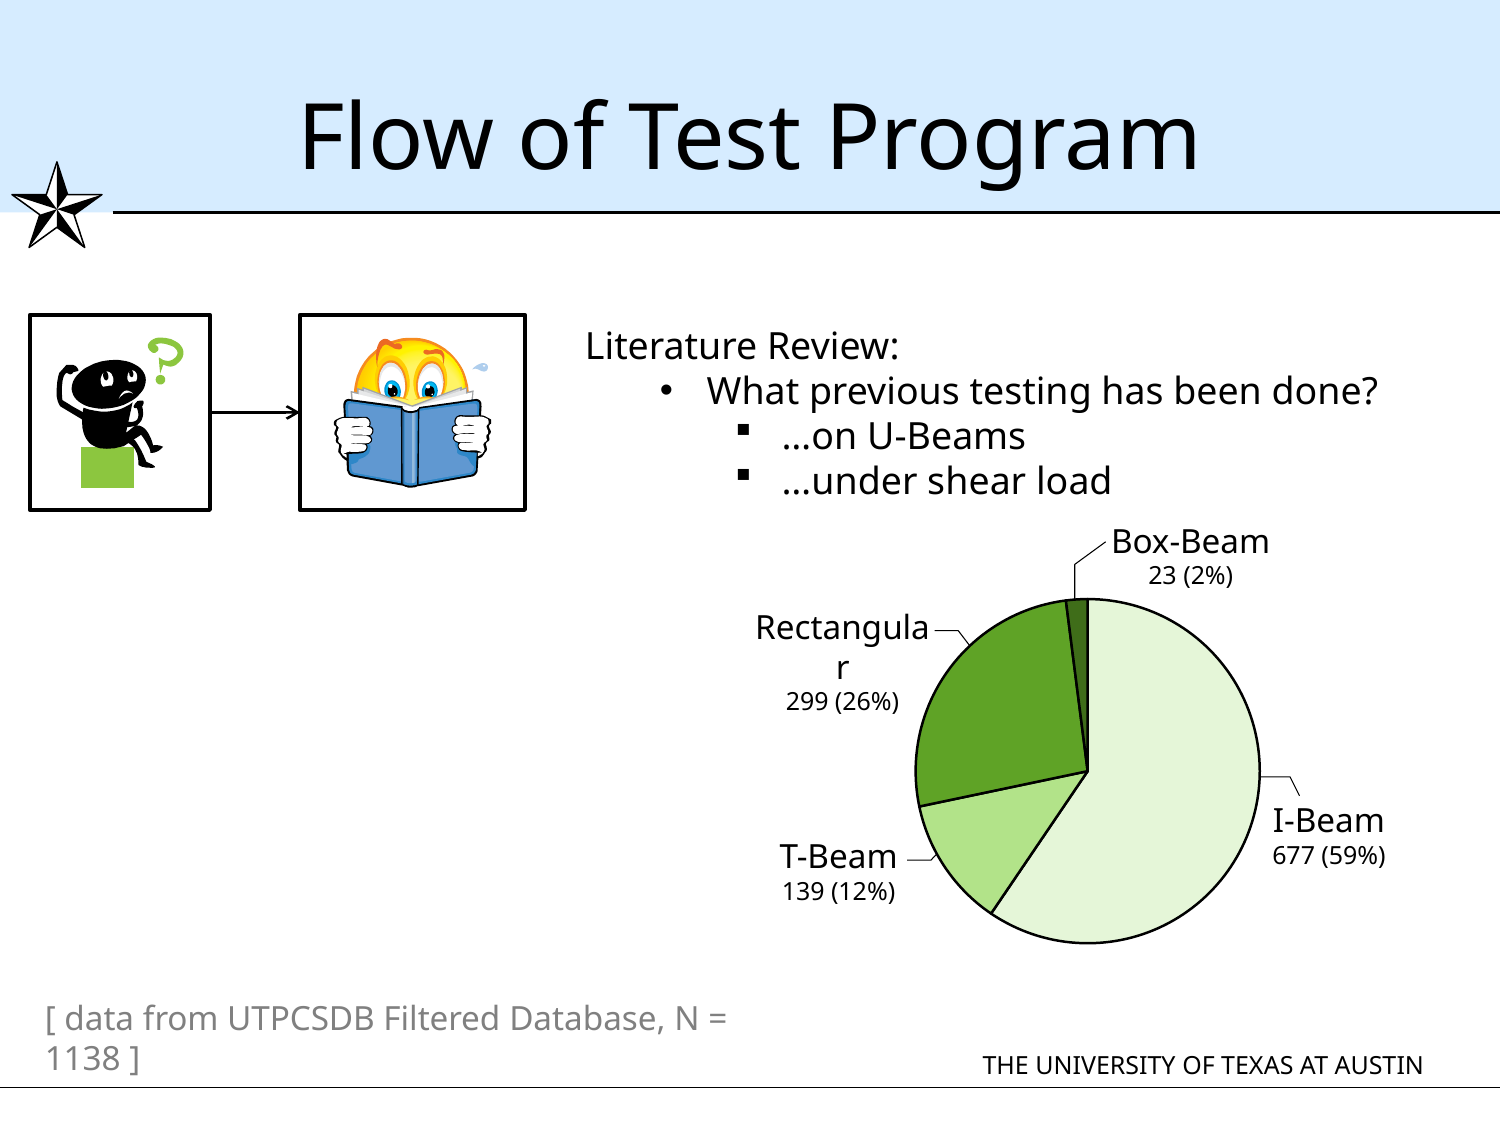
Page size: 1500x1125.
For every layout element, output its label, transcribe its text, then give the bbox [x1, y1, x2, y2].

text_box Literature Review: What previous testing has been done? …on U-Beams …under shear load [569, 314, 1470, 510]
text_box [ data from UTPCSDB Filtered Database, N = 1138 ] [30, 989, 777, 1085]
title Flow of Test Program [75, 45, 1425, 220]
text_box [299, 314, 526, 511]
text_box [712, 512, 1463, 967]
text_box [29, 314, 211, 511]
